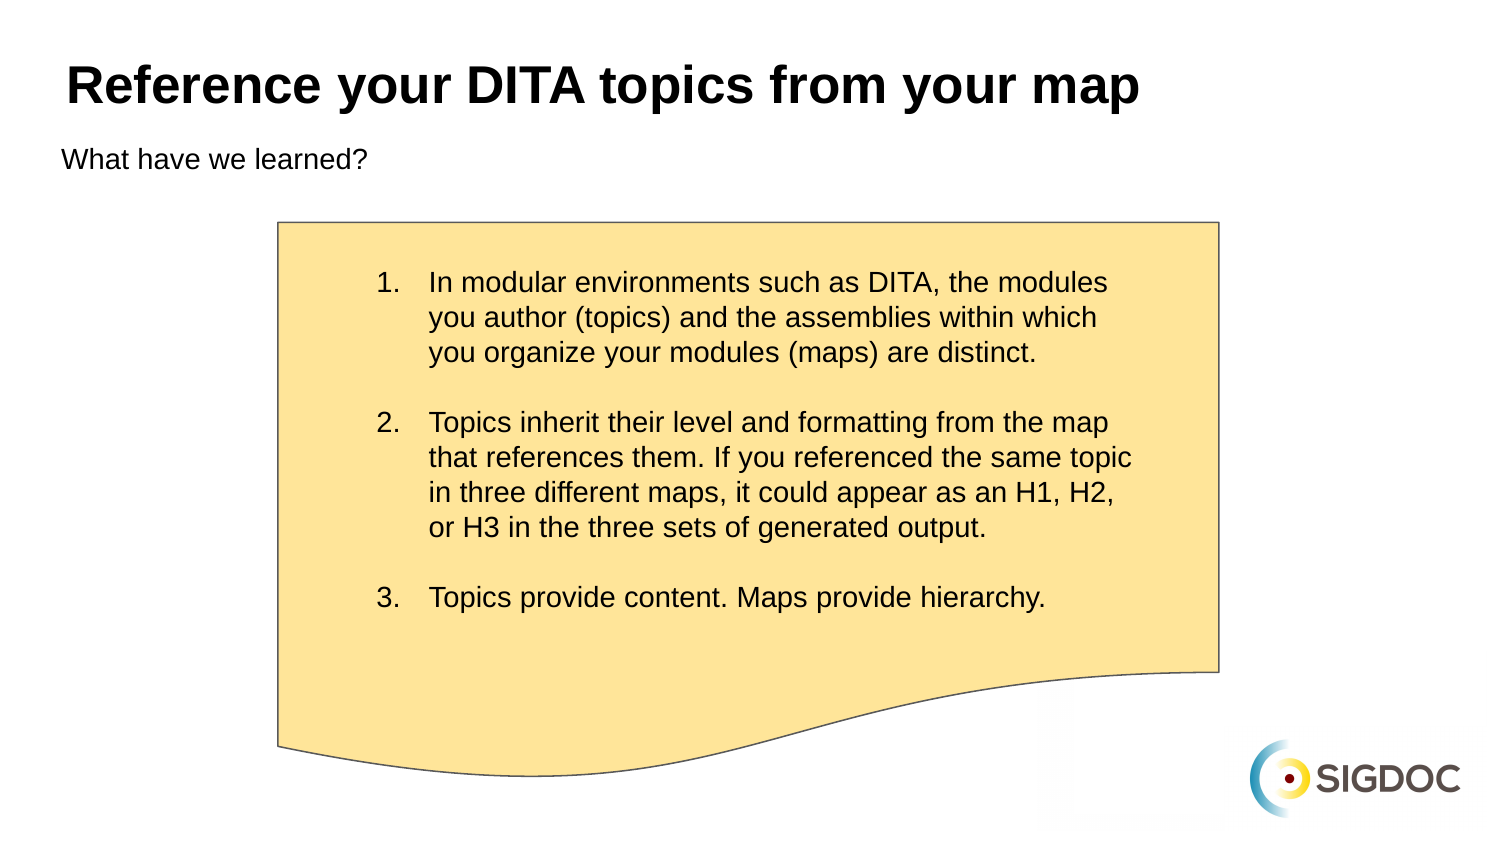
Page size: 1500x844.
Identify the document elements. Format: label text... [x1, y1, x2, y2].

text_box In modular environments such as DITA, the modules you author (topics) and the assemblies within which you organize your modules (maps) are distinct. Topics inherit their level and formatting from the map that references them. If you referenced the same topic in three different maps, it could appear as an H1, H2, or H3 in the three sets of generated output. Topics provide content. Maps provide hierarchy. [338, 248, 1159, 696]
picture [1037, 696, 1487, 832]
text_box [1073, 639, 1487, 815]
text_box [277, 222, 1219, 777]
title Reference your DITA topics from your map [51, 35, 1449, 130]
text_box What have we learned? [46, 125, 1444, 177]
